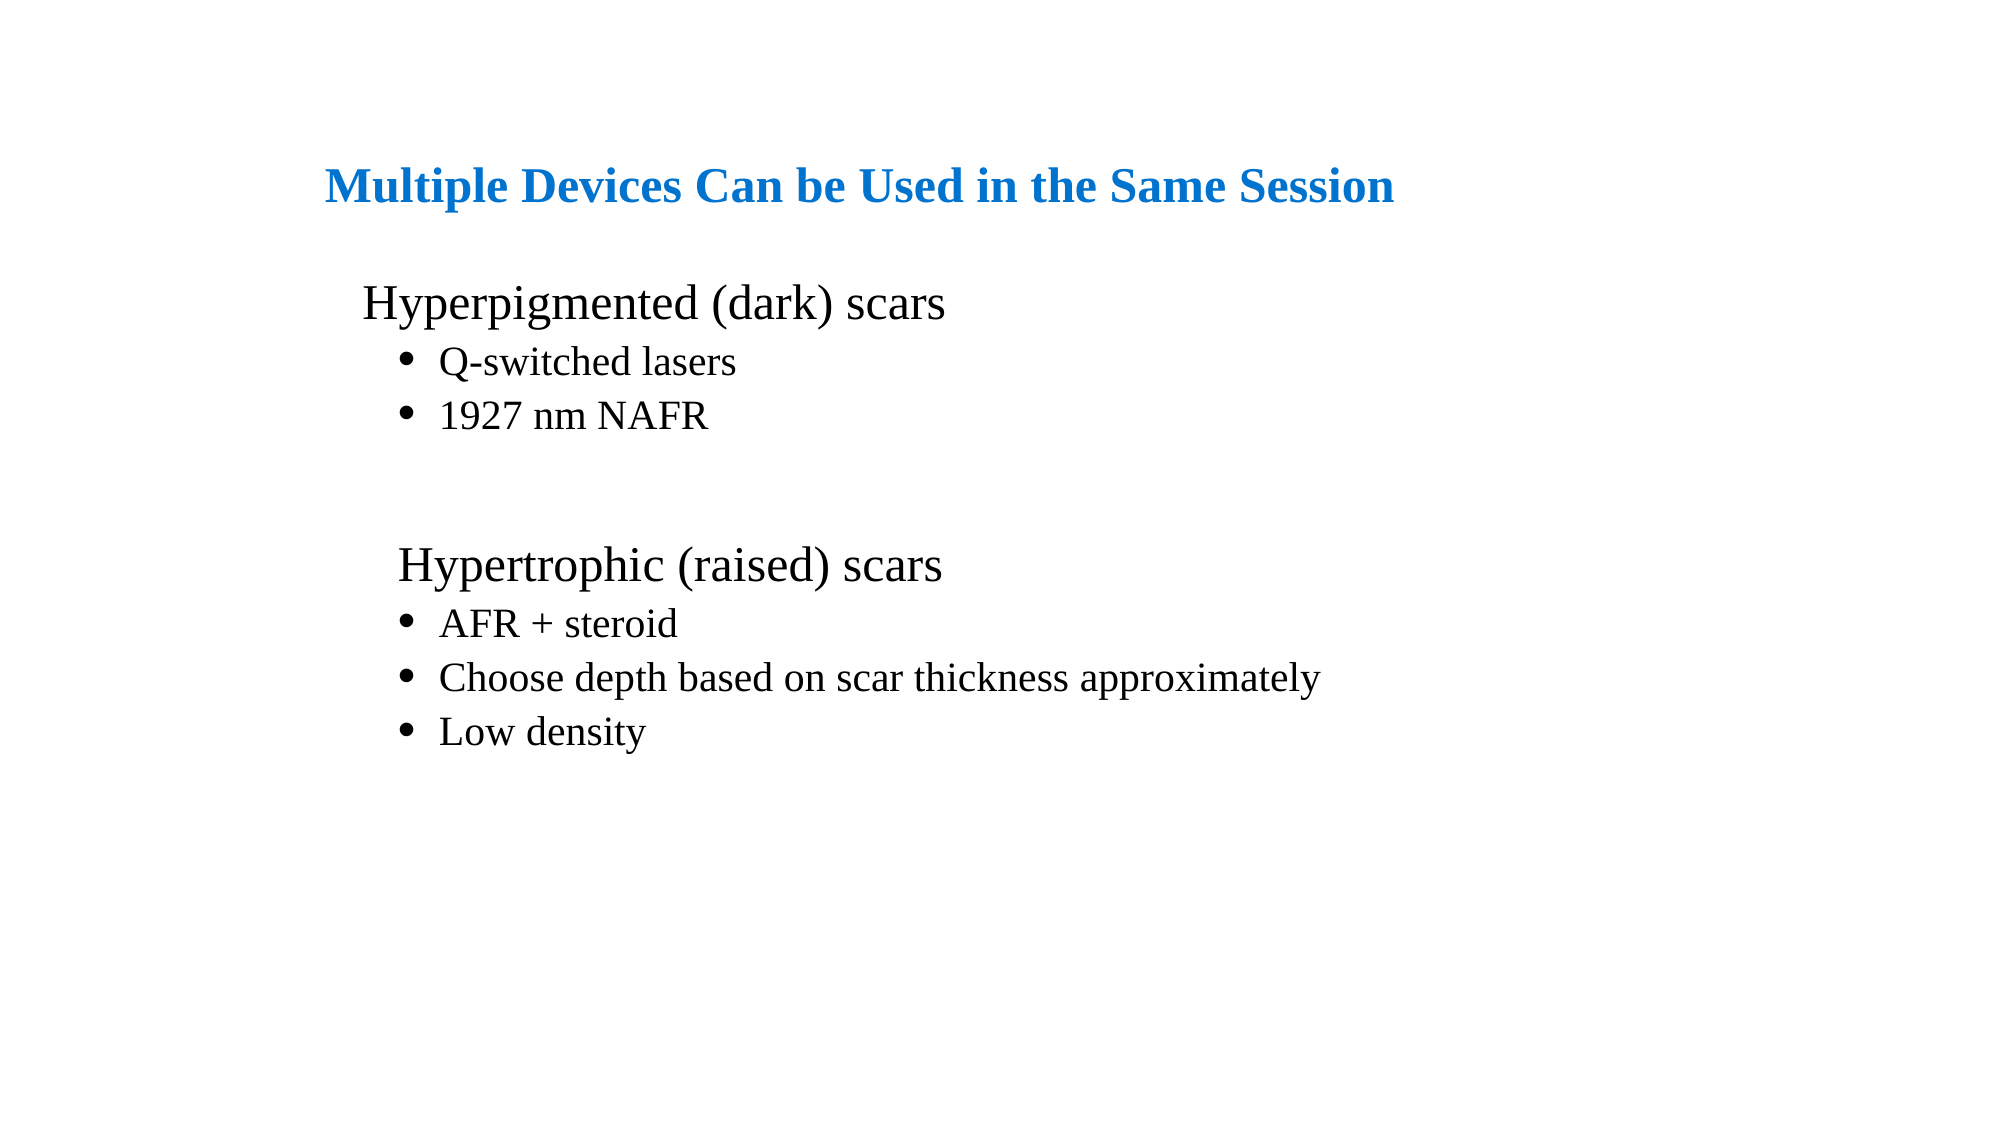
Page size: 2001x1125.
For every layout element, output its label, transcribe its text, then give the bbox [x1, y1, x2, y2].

title Multiple Devices Can be Used in the Same Session [324, 24, 1600, 213]
list Hyperpigmented (dark) scars Q-switched lasers 1927 nm NAFR Hypertrophic (raised) scars AFR + steroid Choose depth based on scar thickness approximately Low density [362, 275, 1750, 950]
